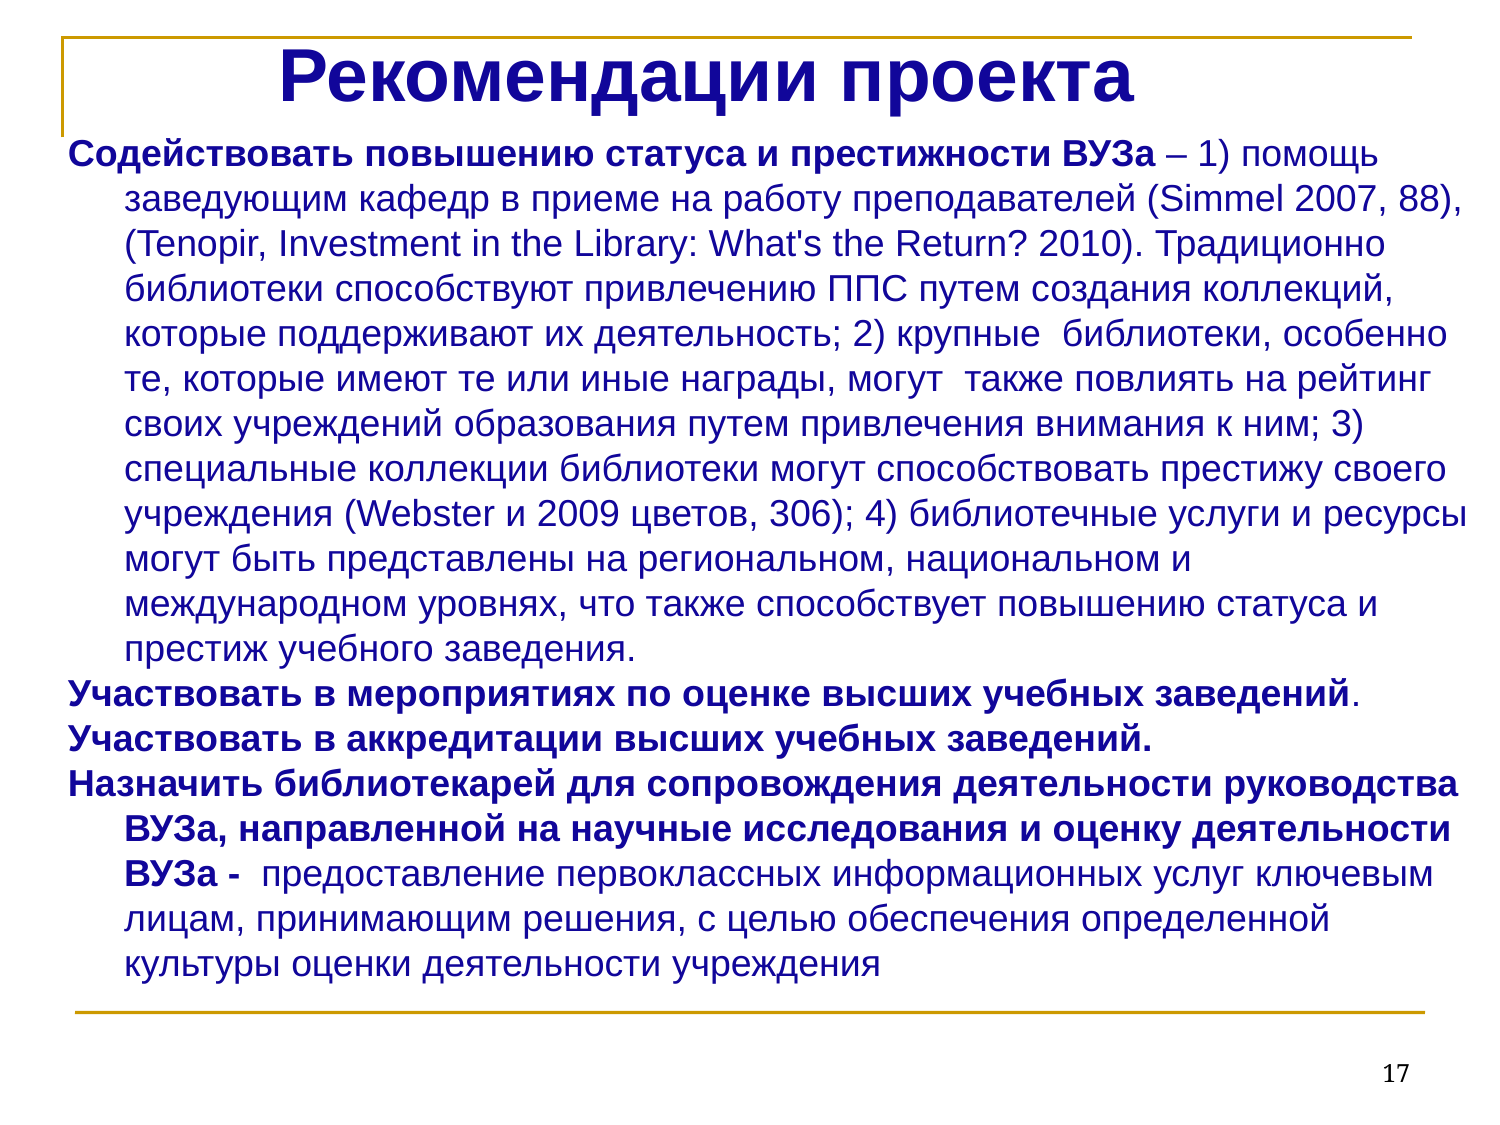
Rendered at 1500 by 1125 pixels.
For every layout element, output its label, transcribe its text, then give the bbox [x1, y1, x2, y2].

text_box Содействовать повышению статуса и престижности ВУЗа – 1) помощь заведующим кафедр в приеме на работу преподавателей (Simmel 2007, 88), (Tenopir, Investment in the Library: What's the Return? 2010). Традиционно библиотеки способствуют привлечению ППС путем создания коллекций, которые поддерживают их деятельность; 2) крупные библиотеки, особенно те, которые имеют те или иные награды, могут также повлиять на рейтинг своих учреждений образования путем привлечения внимания к ним; 3) специальные коллекции библиотеки могут способствовать престижу своего учреждения (Webster и 2009 цветов, 306); 4) библиотечные услуги и ресурсы могут быть представлены на региональном, национальном и международном уровнях, что также способствует повышению статуса и престиж учебного заведения. Участвовать в мероприятиях по оценке высших учебных заведений. Участвовать в аккредитации высших учебных заведений. Назначить библиотекарей для сопровождения деятельности руководства ВУЗа, направленной на научные исследования и оценку деятельности ВУЗа - предоставление первоклассных информационных услуг ключевым лицам, принимающим решения, с целью обеспечения определенной культуры оценки деятельности учреждения [53, 121, 1495, 991]
text_box 17 [1074, 1024, 1425, 1100]
text_box Рекомендации проекта [263, 18, 1150, 124]
